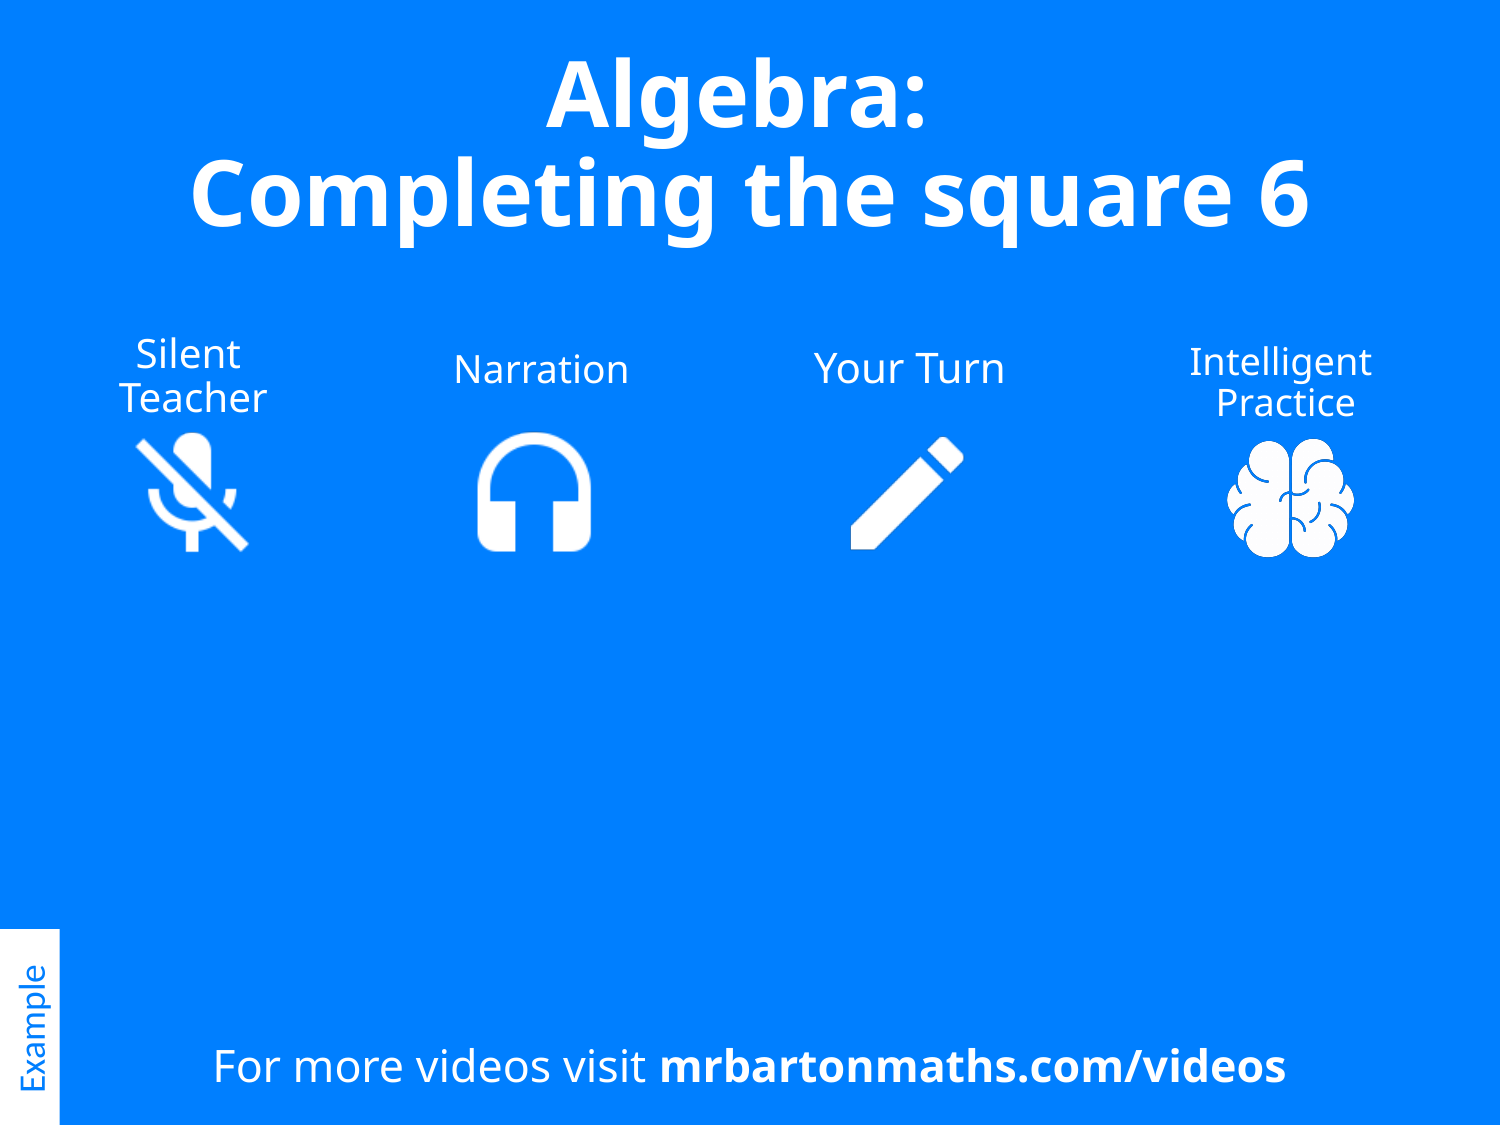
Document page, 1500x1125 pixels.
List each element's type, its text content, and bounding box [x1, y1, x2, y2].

text_box For more videos visit mrbartonmaths.com/videos [96, 1008, 1404, 1100]
picture [117, 420, 268, 571]
picture [459, 426, 610, 577]
text_box Your Turn [796, 335, 1024, 400]
text_box Silent Teacher [100, 306, 287, 429]
picture [832, 418, 983, 569]
picture [1157, 433, 1424, 563]
title Algebra: Completing the square 6 [152, 26, 1348, 255]
text_box Narration [435, 335, 648, 400]
text_box Example [0, 929, 60, 1125]
text_box Intelligent Practice [1172, 302, 1400, 432]
